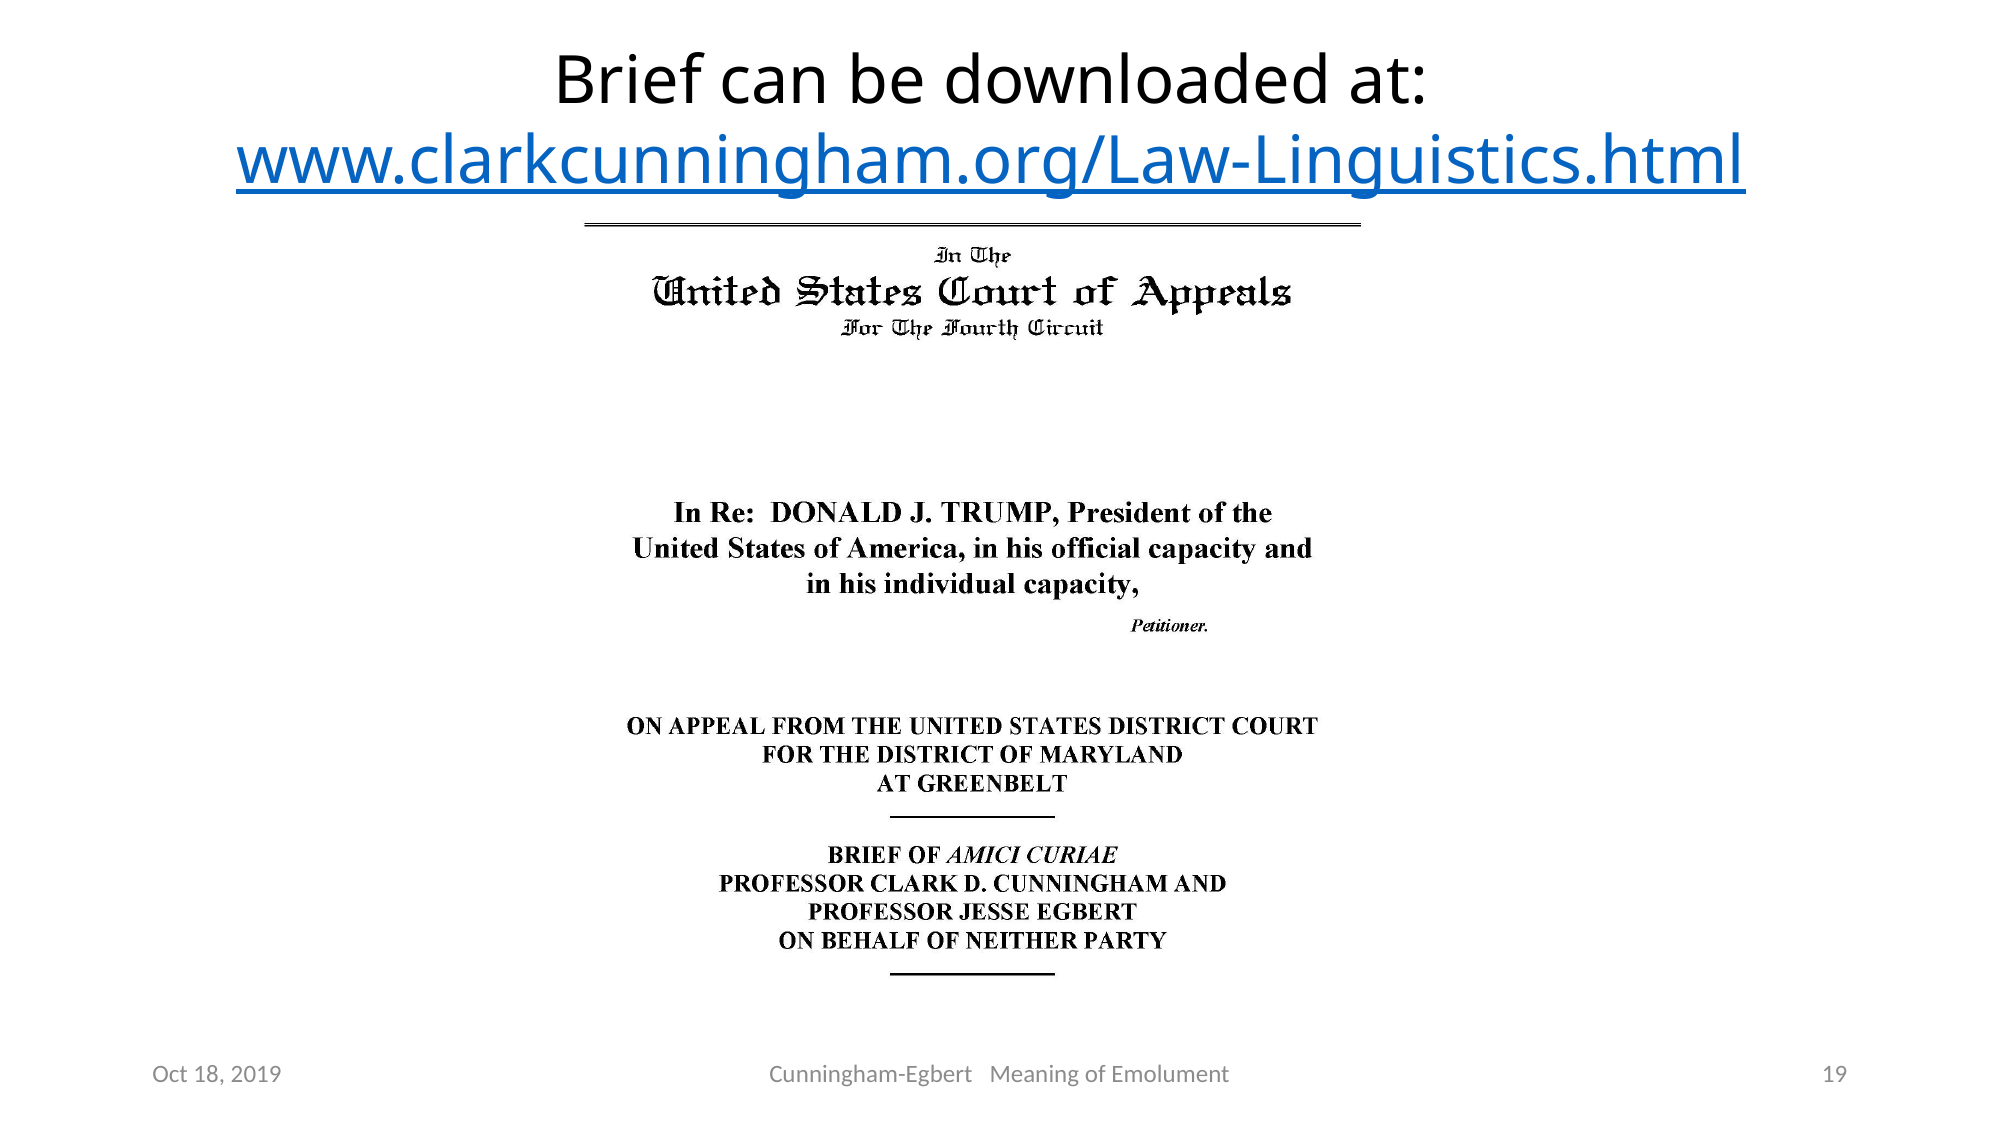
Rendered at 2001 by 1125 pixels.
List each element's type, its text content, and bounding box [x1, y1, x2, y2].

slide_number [137, 1042, 588, 1103]
slide_number 19 [1412, 1042, 1863, 1103]
picture [547, 210, 1413, 1015]
footer Cunningham-Egbert Meaning of Emolument [662, 1042, 1338, 1103]
title Brief can be downloaded at: www.clarkcunningham.org/Law-Linguistics.html [137, 51, 1863, 196]
